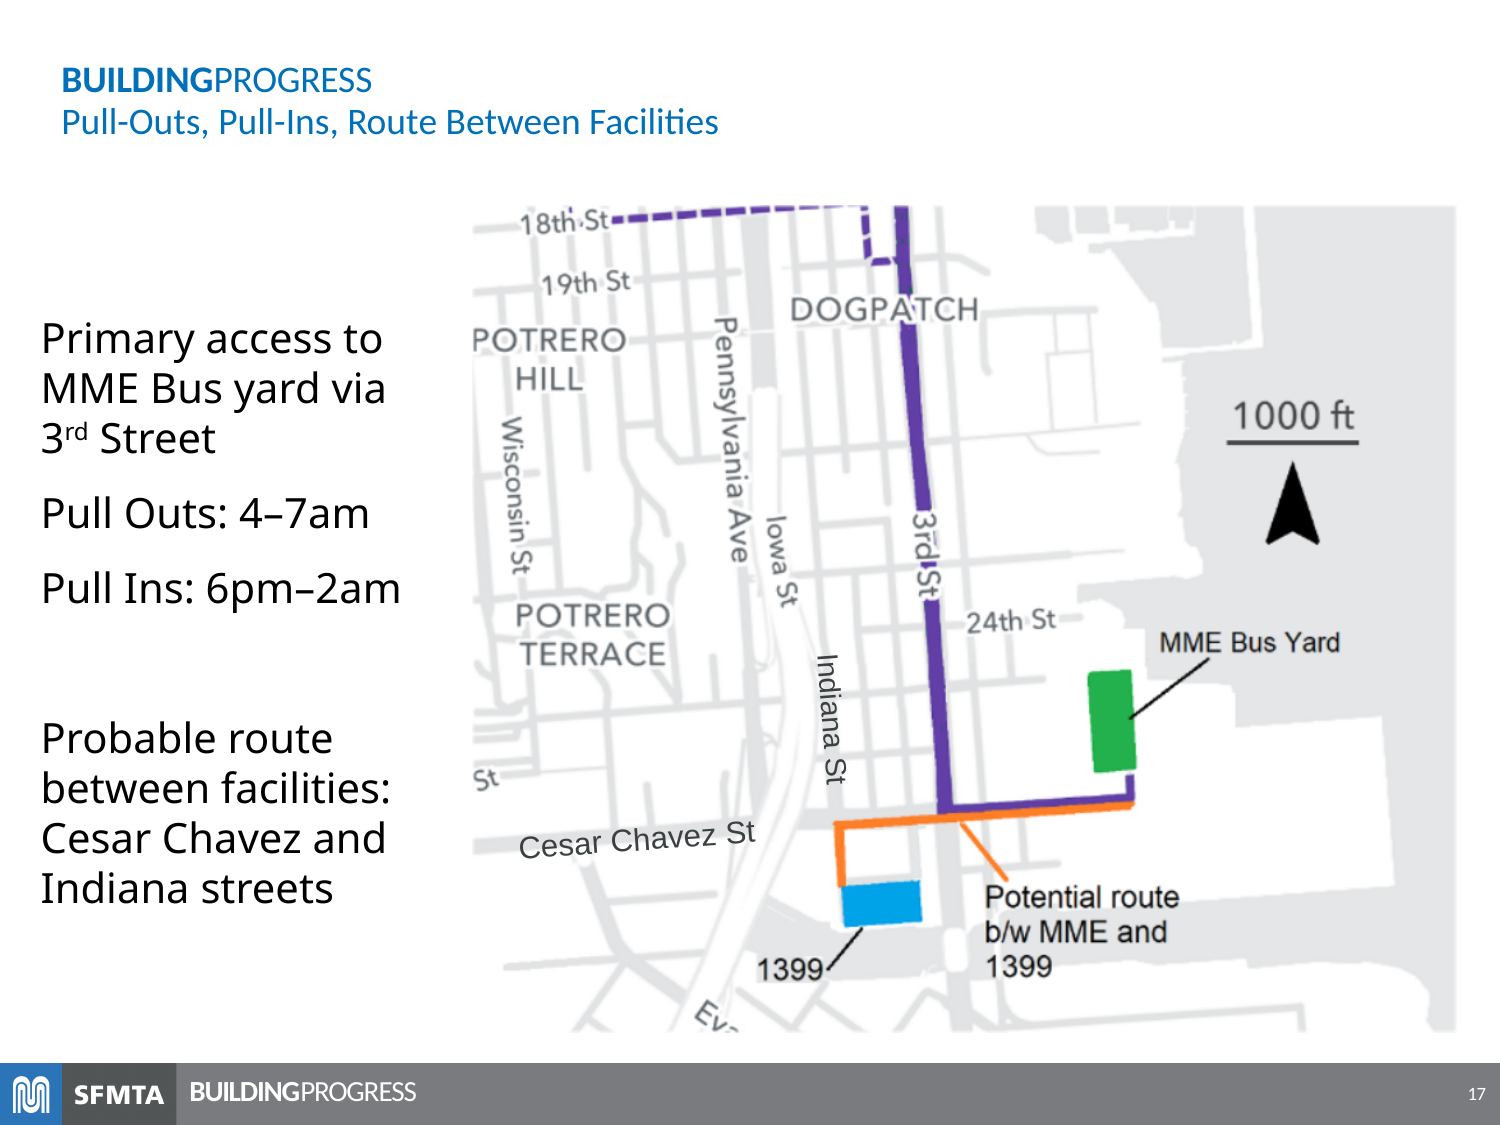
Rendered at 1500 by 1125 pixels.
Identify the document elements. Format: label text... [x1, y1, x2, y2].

slide_number 17 [1396, 1063, 1487, 1125]
text_box BUILDINGPROGRESS Pull-Outs, Pull-Ins, Route Between Facilities [59, 56, 792, 143]
text_box Primary access to MME Bus yard via 3rd Street Pull Outs: 4–7am Pull Ins: 6pm–2am Probable route between facilities: Cesar Chavez and Indiana streets [25, 304, 426, 919]
picture [472, 205, 1457, 1033]
text_box BUILDINGPROGRESS [187, 1077, 418, 1108]
